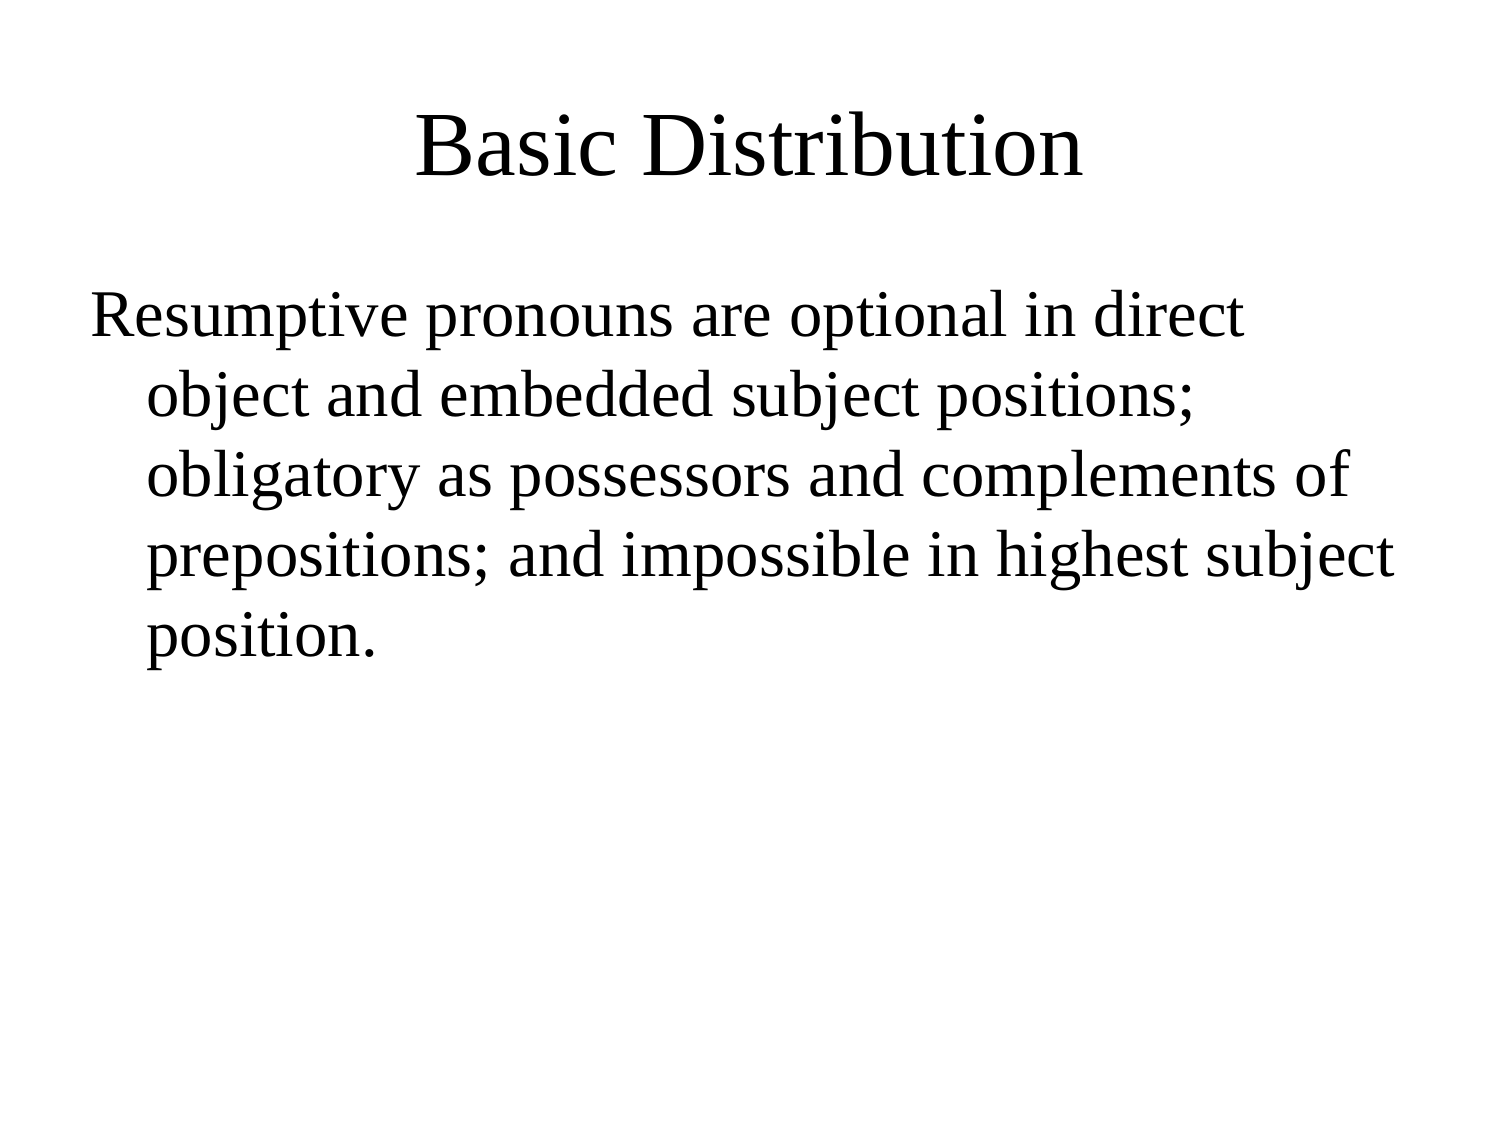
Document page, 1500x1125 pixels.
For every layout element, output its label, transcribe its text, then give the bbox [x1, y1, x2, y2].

title Basic Distribution [75, 45, 1425, 233]
list Resumptive pronouns are optional in direct object and embedded subject positions; obligatory as possessors and complements of prepositions; and impossible in highest subject position. [75, 262, 1425, 1005]
